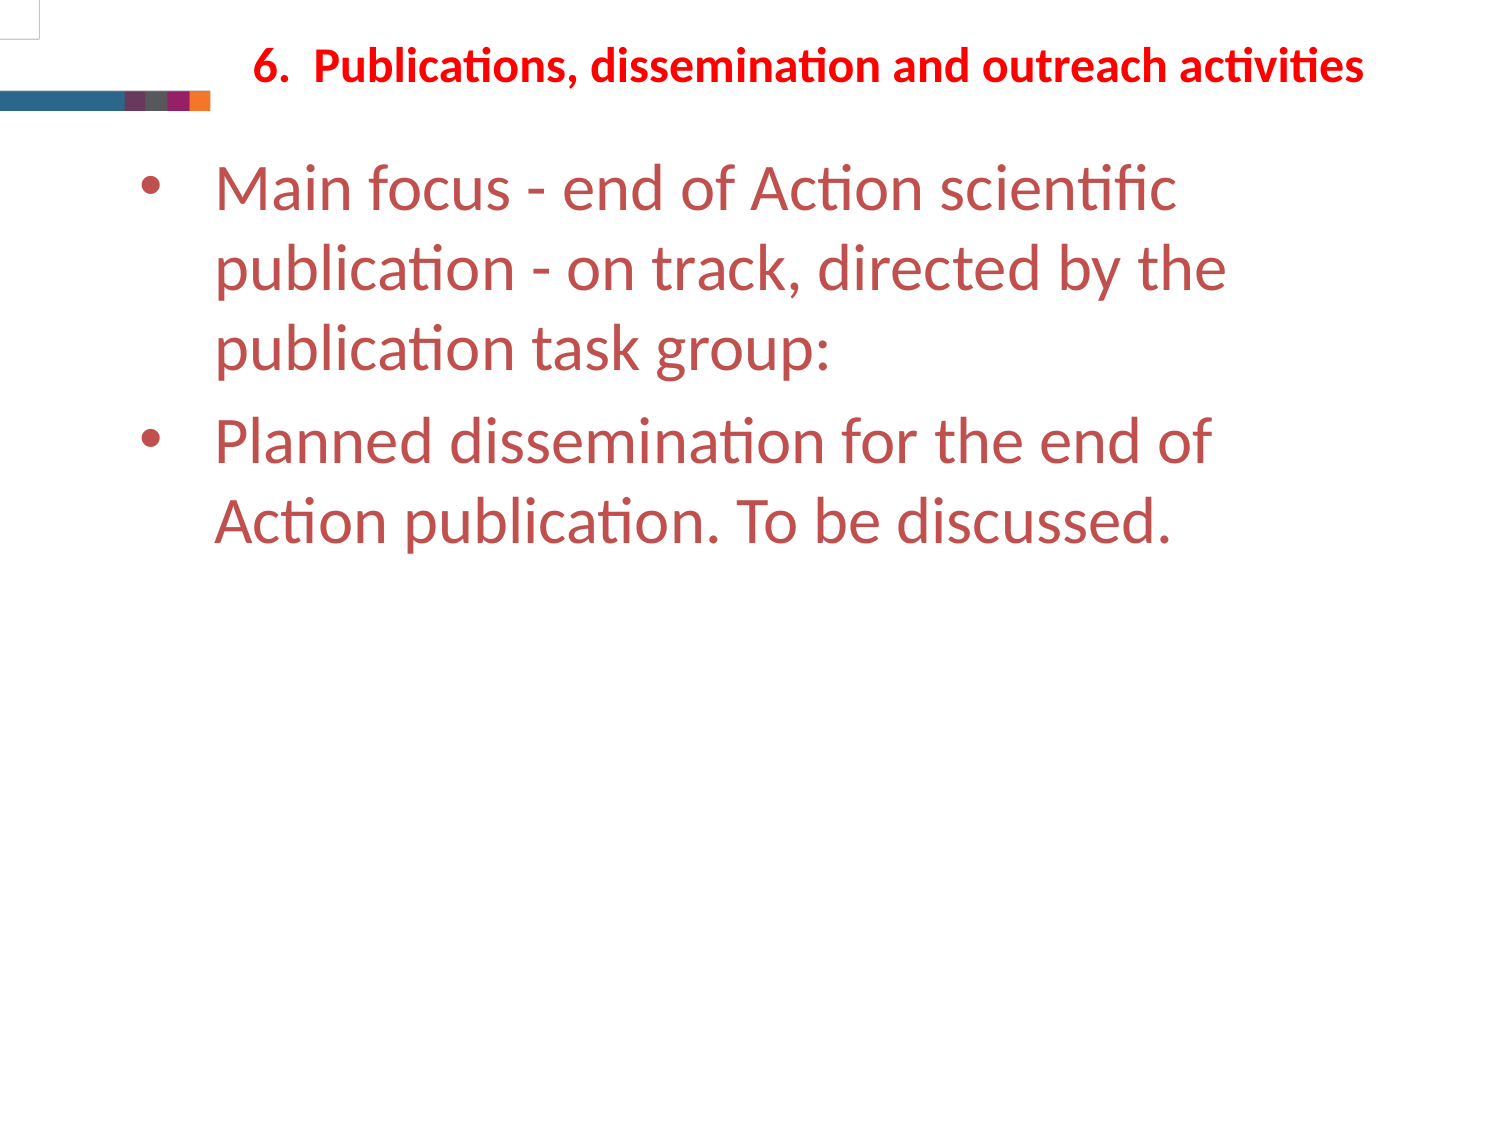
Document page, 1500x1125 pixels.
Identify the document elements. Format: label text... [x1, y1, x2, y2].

list Main focus - end of Action scientific publication - on track, directed by the publication task group: Planned dissemination for the end of Action publication. To be discussed. [124, 136, 1381, 1041]
list 6. Publications, dissemination and outreach activities [181, 25, 1381, 136]
